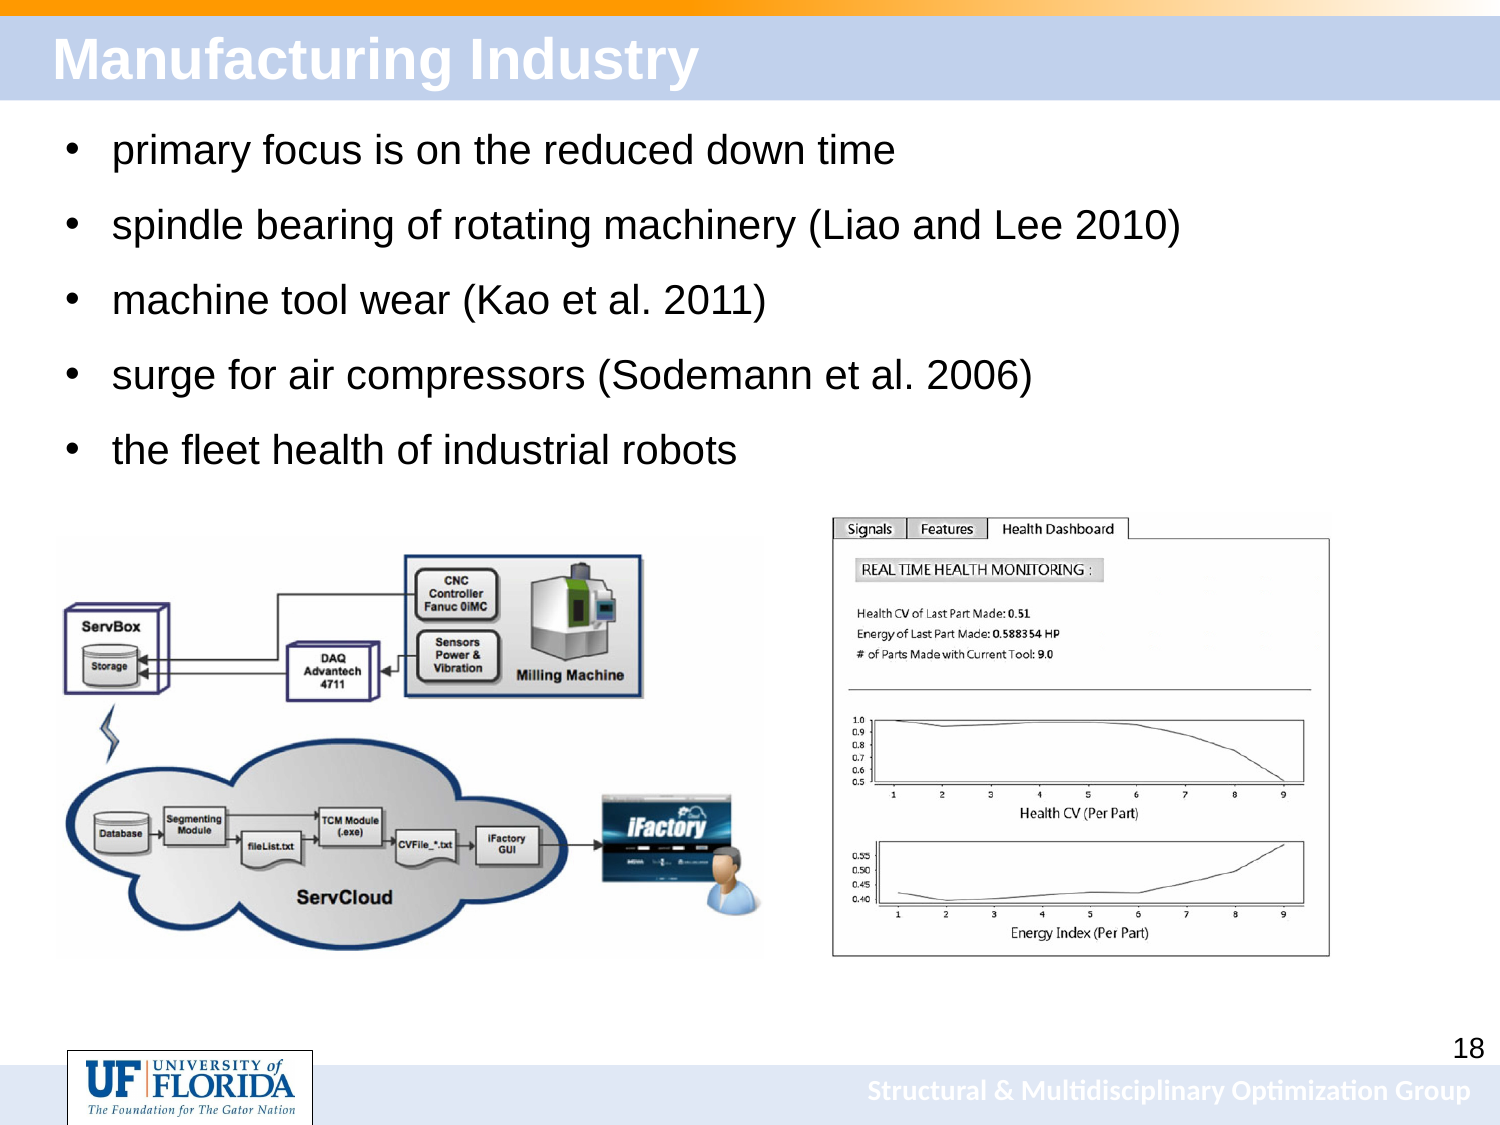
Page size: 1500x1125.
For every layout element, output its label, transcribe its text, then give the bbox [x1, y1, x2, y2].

picture [86, 1059, 295, 1117]
picture [56, 536, 764, 959]
list primary focus is on the reduced down time spindle bearing of rotating machinery (Liao and Lee 2010) machine tool wear (Kao et al. 2011) surge for air compressors (Sodemann et al. 2006) the fleet health of industrial robots [50, 115, 1450, 1050]
title Manufacturing Industry [37, 12, 1450, 101]
picture [830, 512, 1332, 959]
